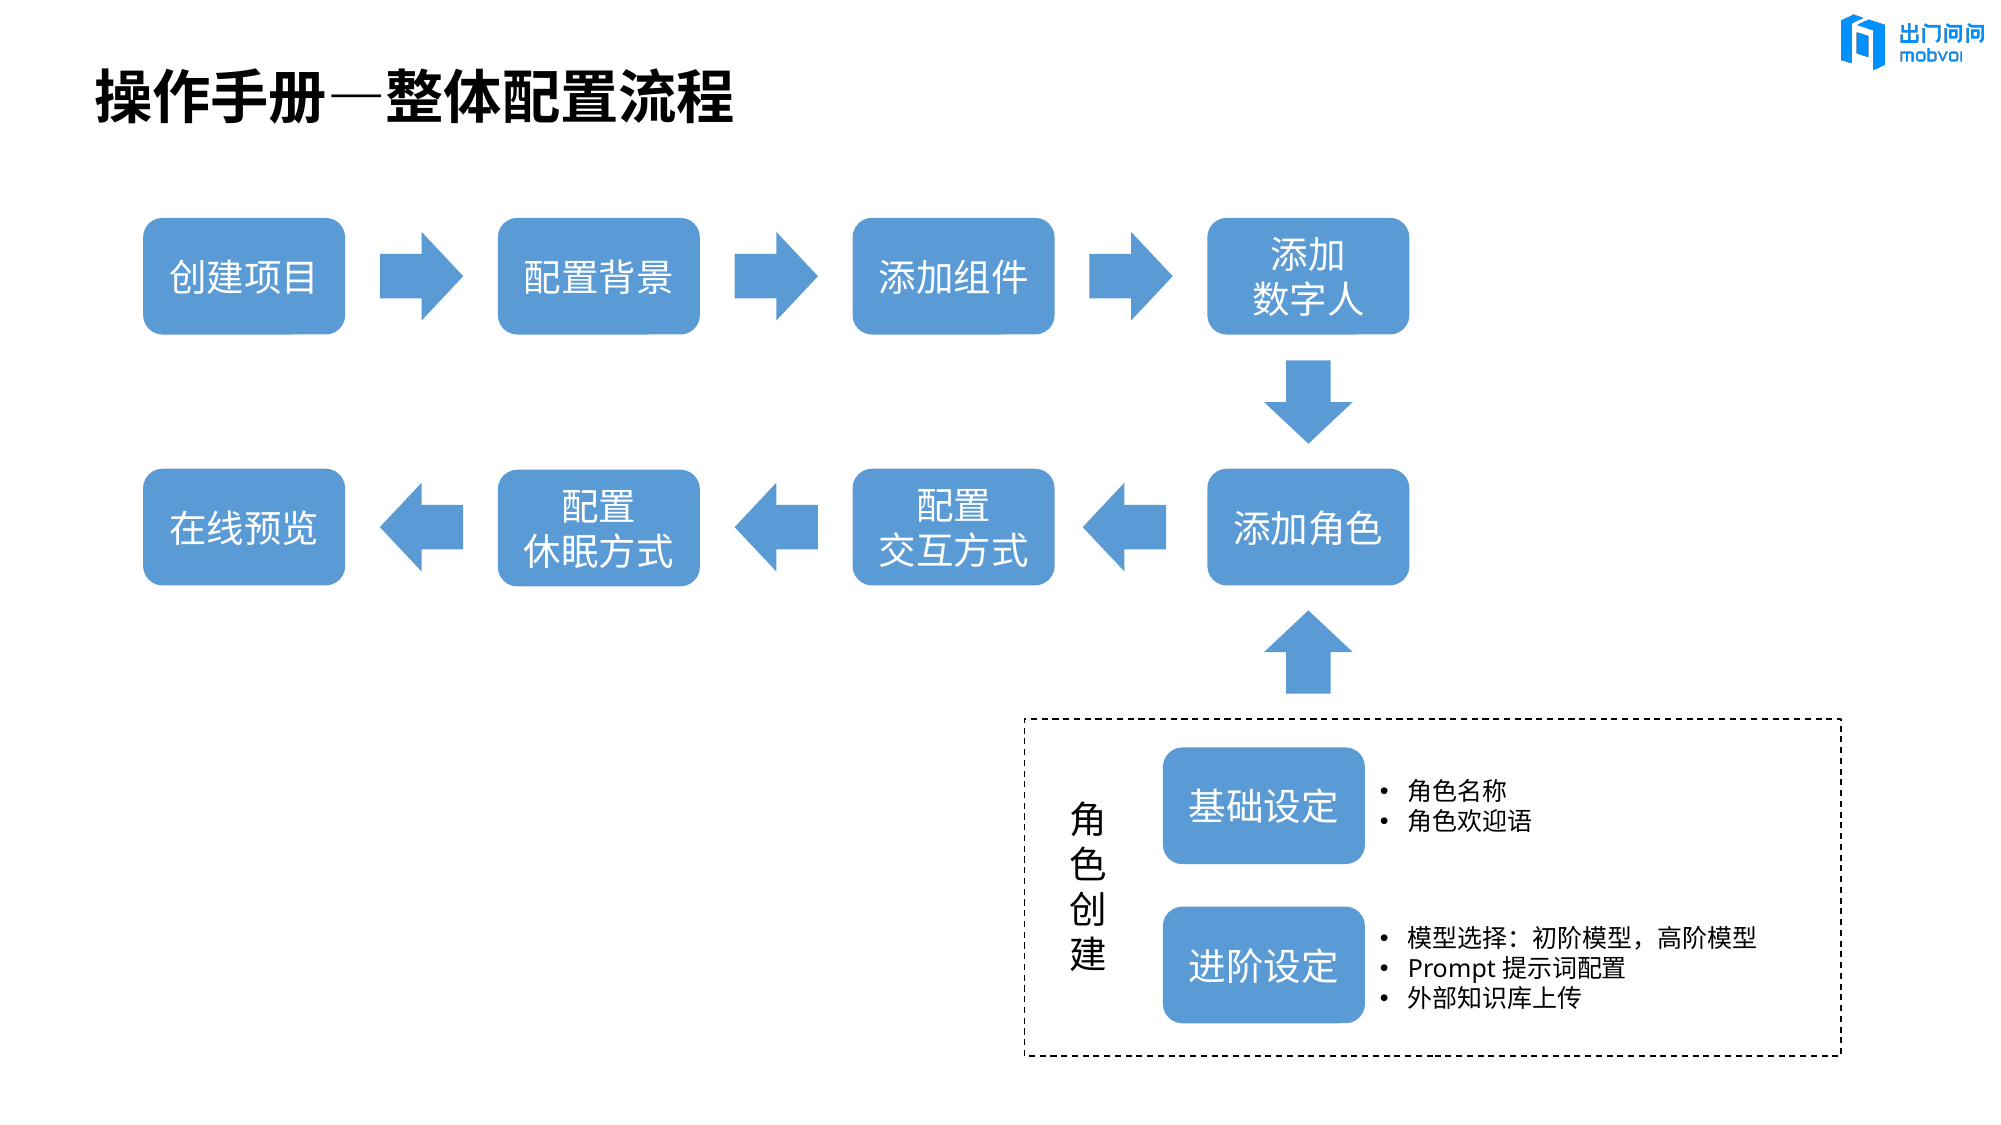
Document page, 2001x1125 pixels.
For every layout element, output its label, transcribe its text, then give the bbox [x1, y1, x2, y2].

text_box [1082, 482, 1167, 572]
text_box 添加组件 [852, 217, 1055, 335]
text_box 进阶设定 [1162, 906, 1365, 1024]
text_box [379, 231, 464, 321]
text_box [1264, 610, 1353, 694]
text_box [1024, 718, 1841, 1057]
text_box 添加角色 [1207, 468, 1410, 586]
text_box 添加 数字人 [1207, 217, 1410, 335]
text_box [734, 231, 818, 321]
text_box 配置 交互方式 [852, 468, 1055, 586]
text_box [1089, 231, 1173, 321]
text_box [734, 482, 818, 572]
text_box [1264, 360, 1353, 444]
text_box 角色名称 角色欢迎语 [1365, 768, 1688, 844]
text_box 基础设定 [1162, 747, 1366, 865]
text_box 模型选择：初阶模型，高阶模型 Prompt提示词配置 外部知识库上传 [1365, 915, 1816, 1021]
text_box 角色创建 [1054, 788, 1115, 984]
picture [1840, 14, 1984, 70]
text_box [379, 482, 464, 572]
text_box 操作手册—整体配置流程 [79, 53, 1050, 138]
text_box 配置 休眠方式 [497, 469, 700, 587]
text_box 配置背景 [497, 217, 700, 335]
text_box 在线预览 [143, 468, 346, 586]
text_box 创建项目 [143, 217, 346, 335]
